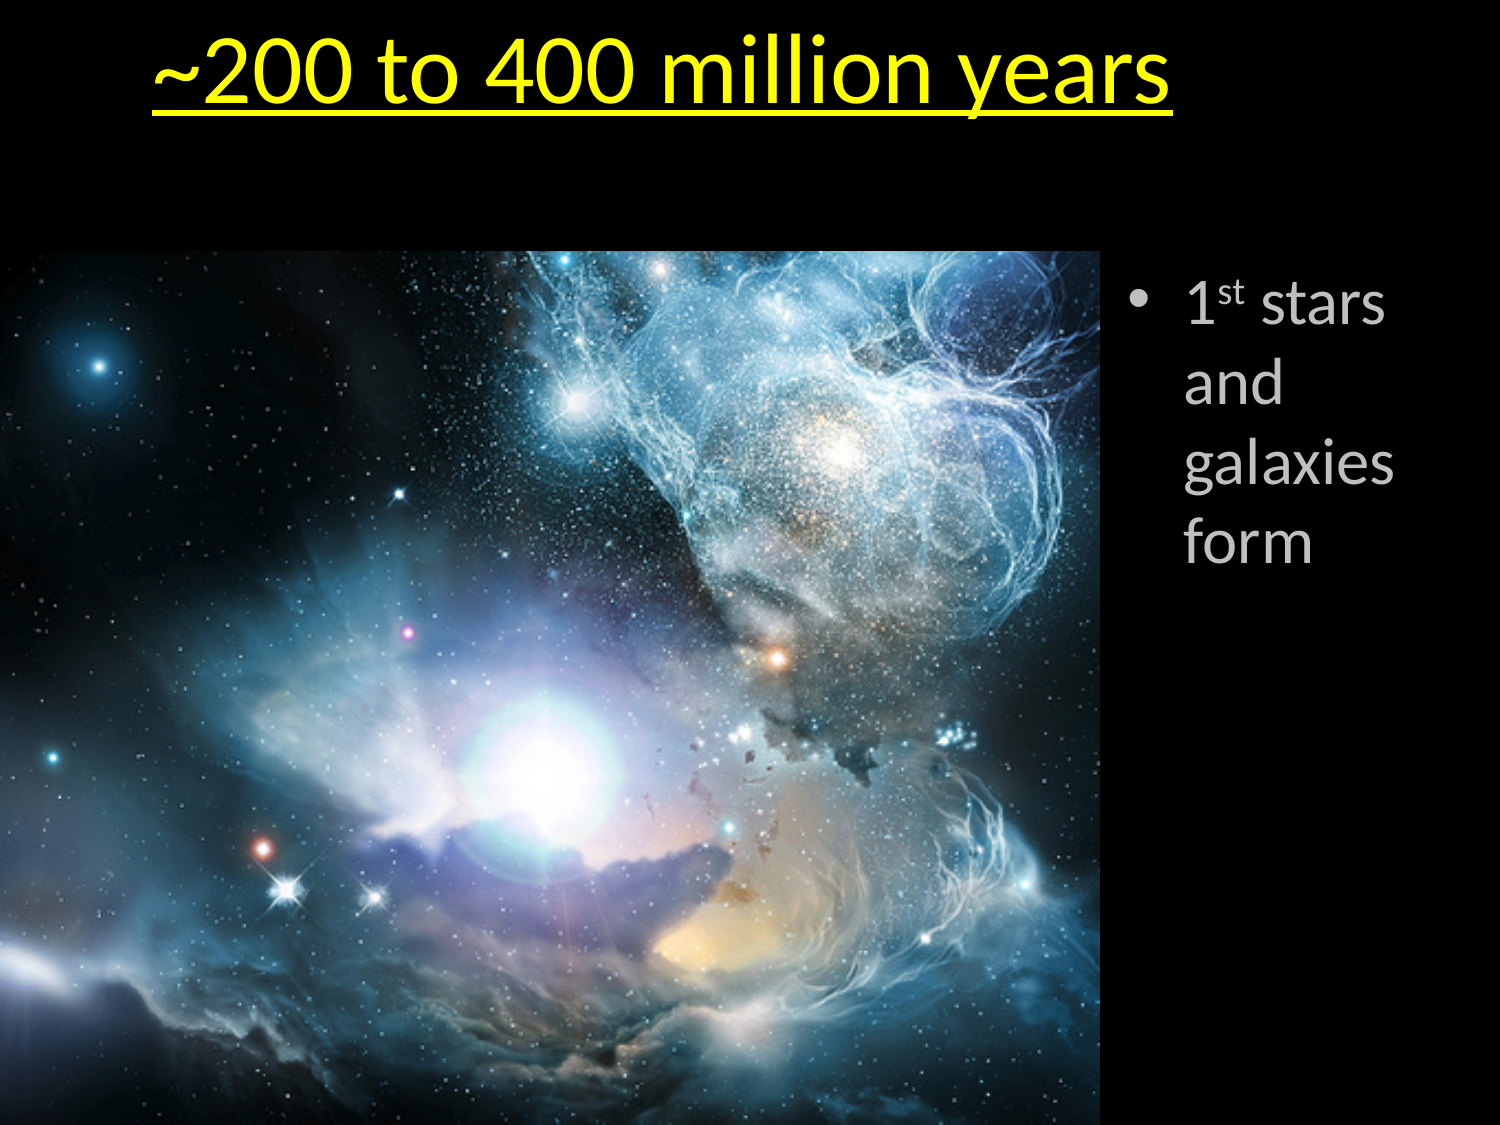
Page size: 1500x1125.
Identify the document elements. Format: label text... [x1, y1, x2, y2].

picture [0, 251, 1101, 1125]
list 1st stars and galaxies form [1112, 249, 1500, 1125]
title ~200 to 400 million years after Big Bang [125, 0, 1200, 275]
